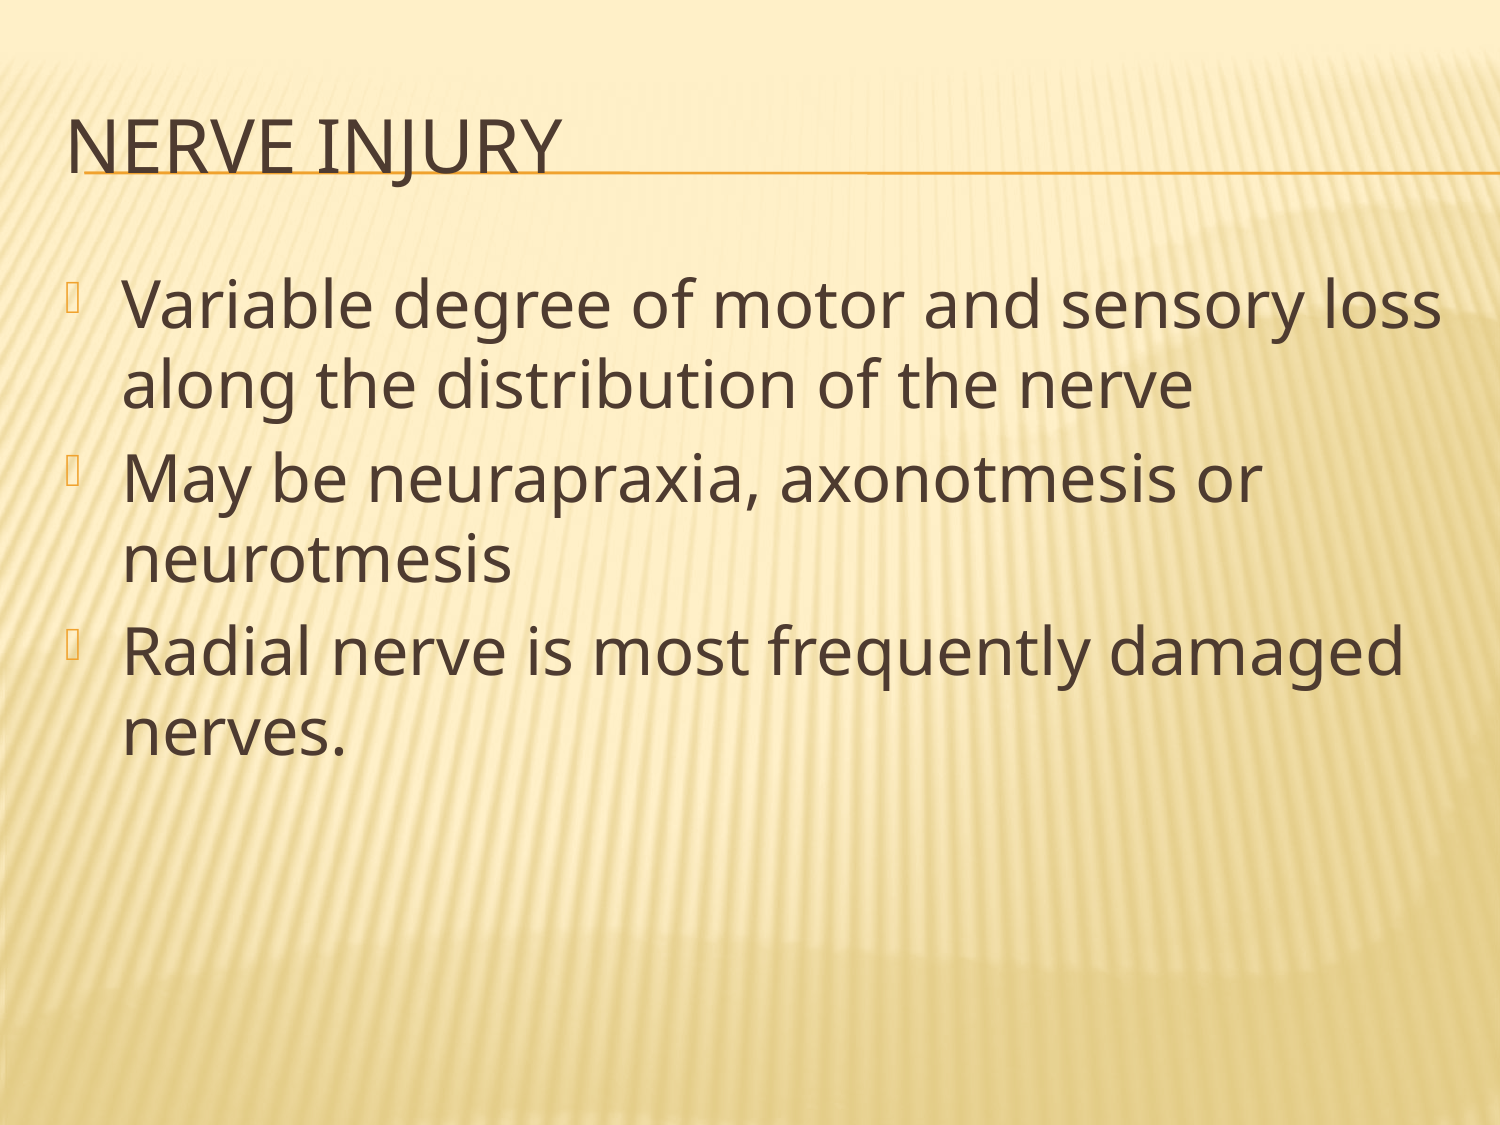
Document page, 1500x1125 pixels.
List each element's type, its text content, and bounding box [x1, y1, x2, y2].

title Nerve Injury [50, 75, 1475, 213]
list Variable degree of motor and sensory loss along the distribution of the nerve May be neurapraxia, axonotmesis or neurotmesis Radial nerve is most frequently damaged nerves. [50, 254, 1475, 998]
